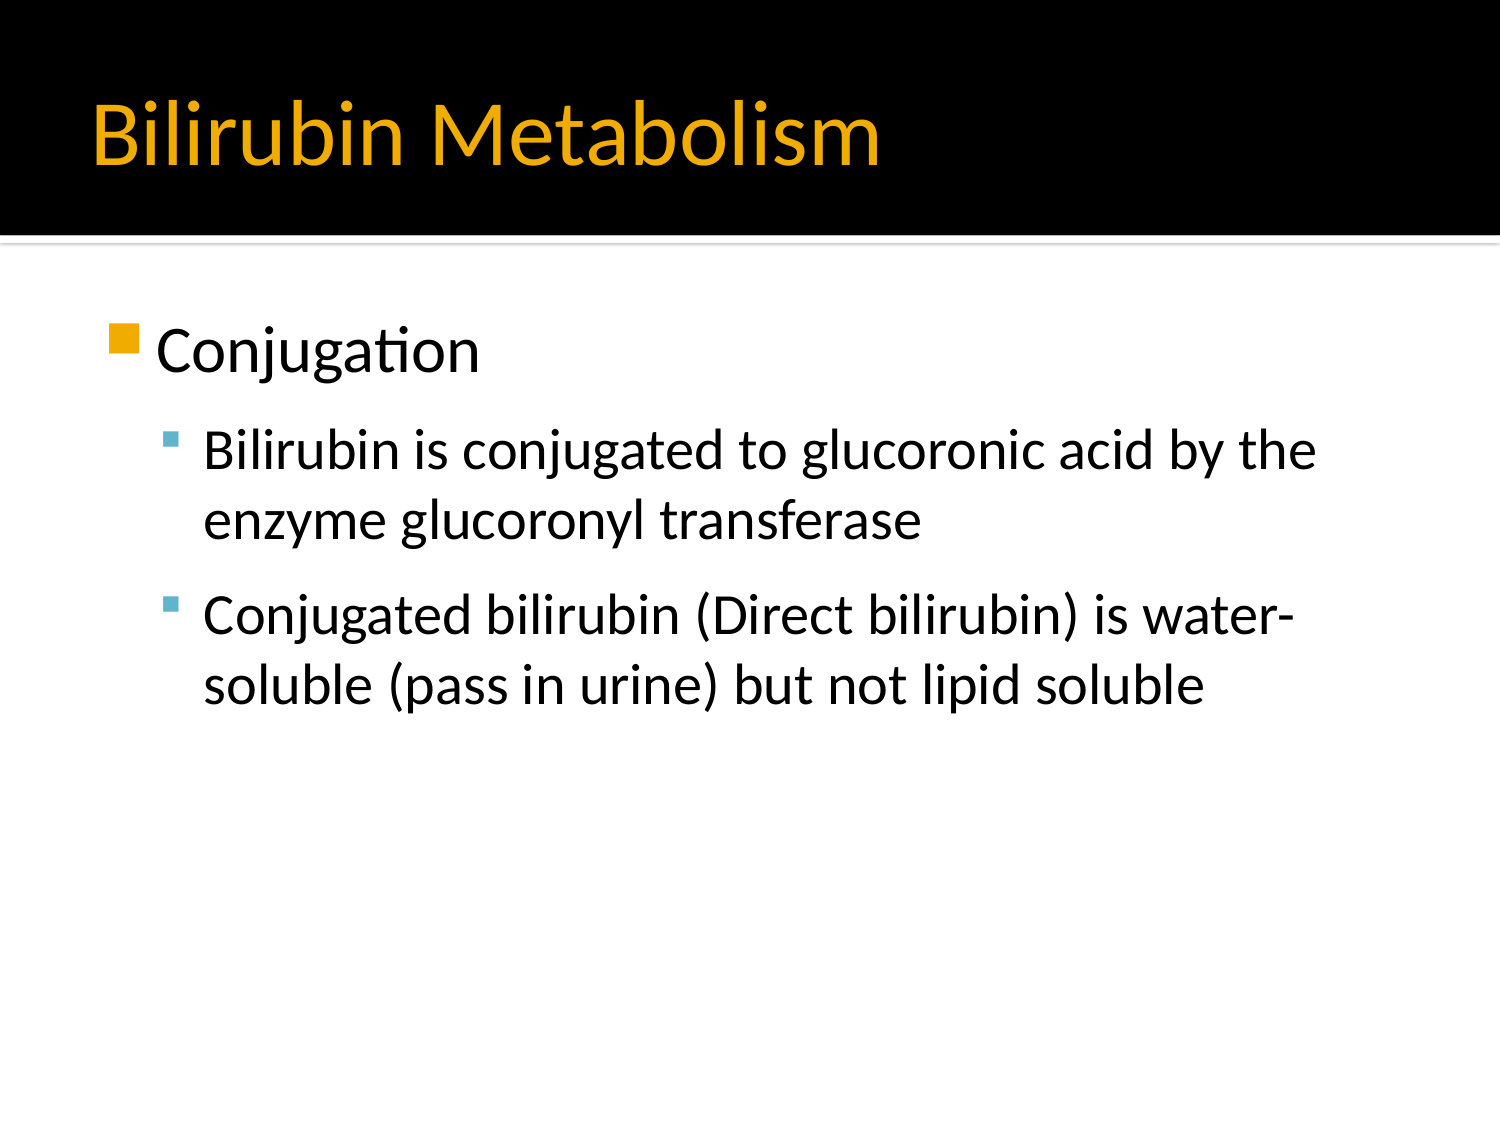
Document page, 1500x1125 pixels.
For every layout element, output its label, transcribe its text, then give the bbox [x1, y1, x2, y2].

list Conjugation Bilirubin is conjugated to glucoronic acid by the enzyme glucoronyl transferase Conjugated bilirubin (Direct bilirubin) is water-soluble (pass in urine) but not lipid soluble [75, 291, 1425, 1050]
title Bilirubin Metabolism [75, 25, 1425, 231]
